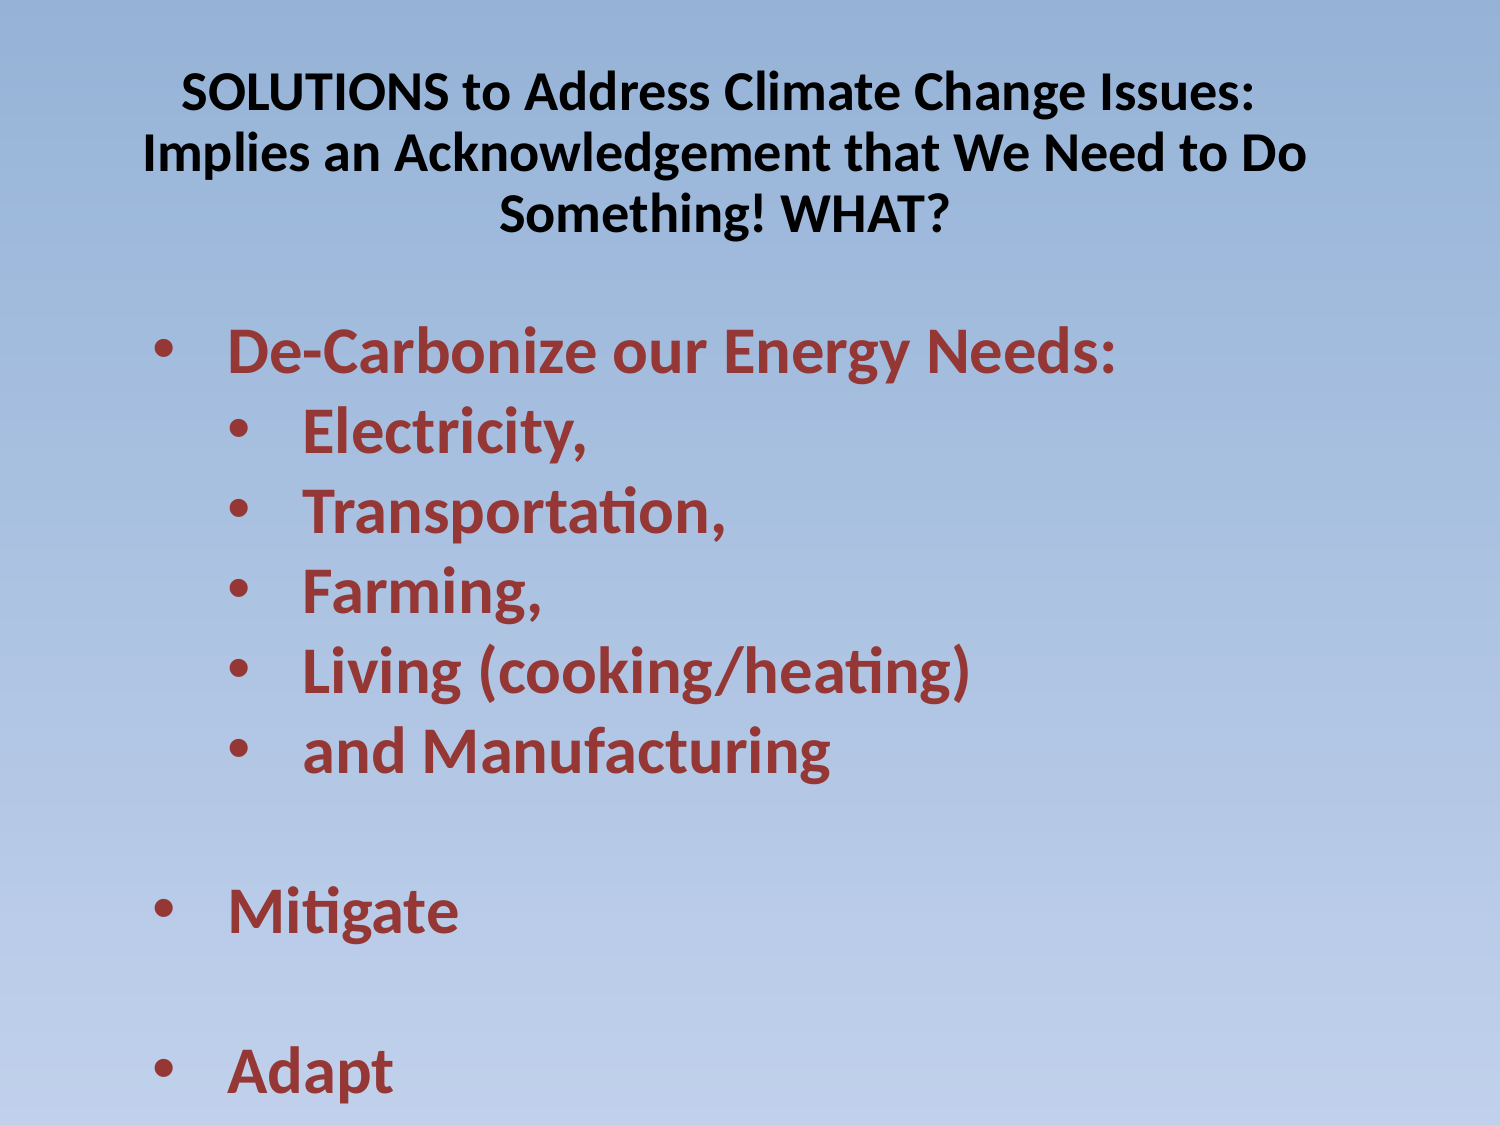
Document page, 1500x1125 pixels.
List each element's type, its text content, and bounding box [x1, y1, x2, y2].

text_box De-Carbonize our Energy Needs: Electricity, Transportation, Farming, Living (cooking/heating) and Manufacturing Mitigate Adapt [137, 299, 1451, 1125]
text_box SOLUTIONS to Address Climate Change Issues: Implies an Acknowledgement that We Need to Do Something! WHAT? [0, 37, 1451, 250]
